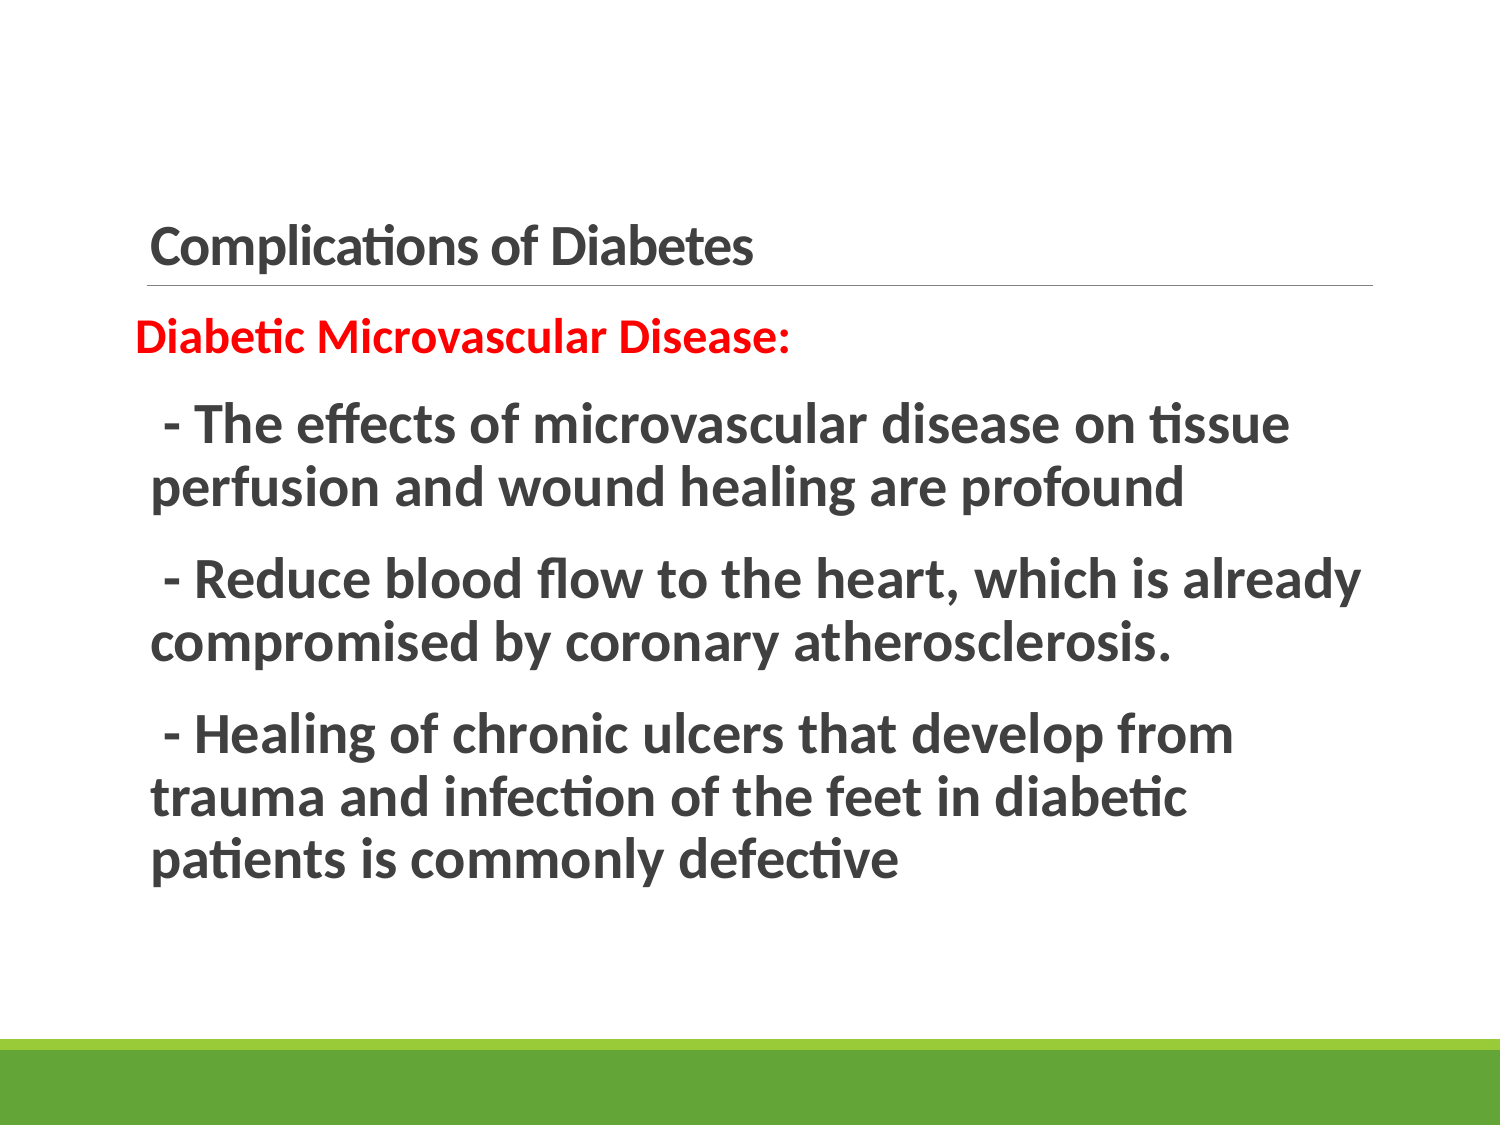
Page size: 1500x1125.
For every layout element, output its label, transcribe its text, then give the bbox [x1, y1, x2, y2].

title Complications of Diabetes [135, 47, 1373, 285]
list Diabetic Microvascular Disease: - The effects of microvascular disease on tissue perfusion and wound healing are profound - Reduce blood flow to the heart, which is already compromised by coronary atherosclerosis. - Healing of chronic ulcers that develop from trauma and infection of the feet in diabetic patients is commonly defective [135, 302, 1373, 963]
